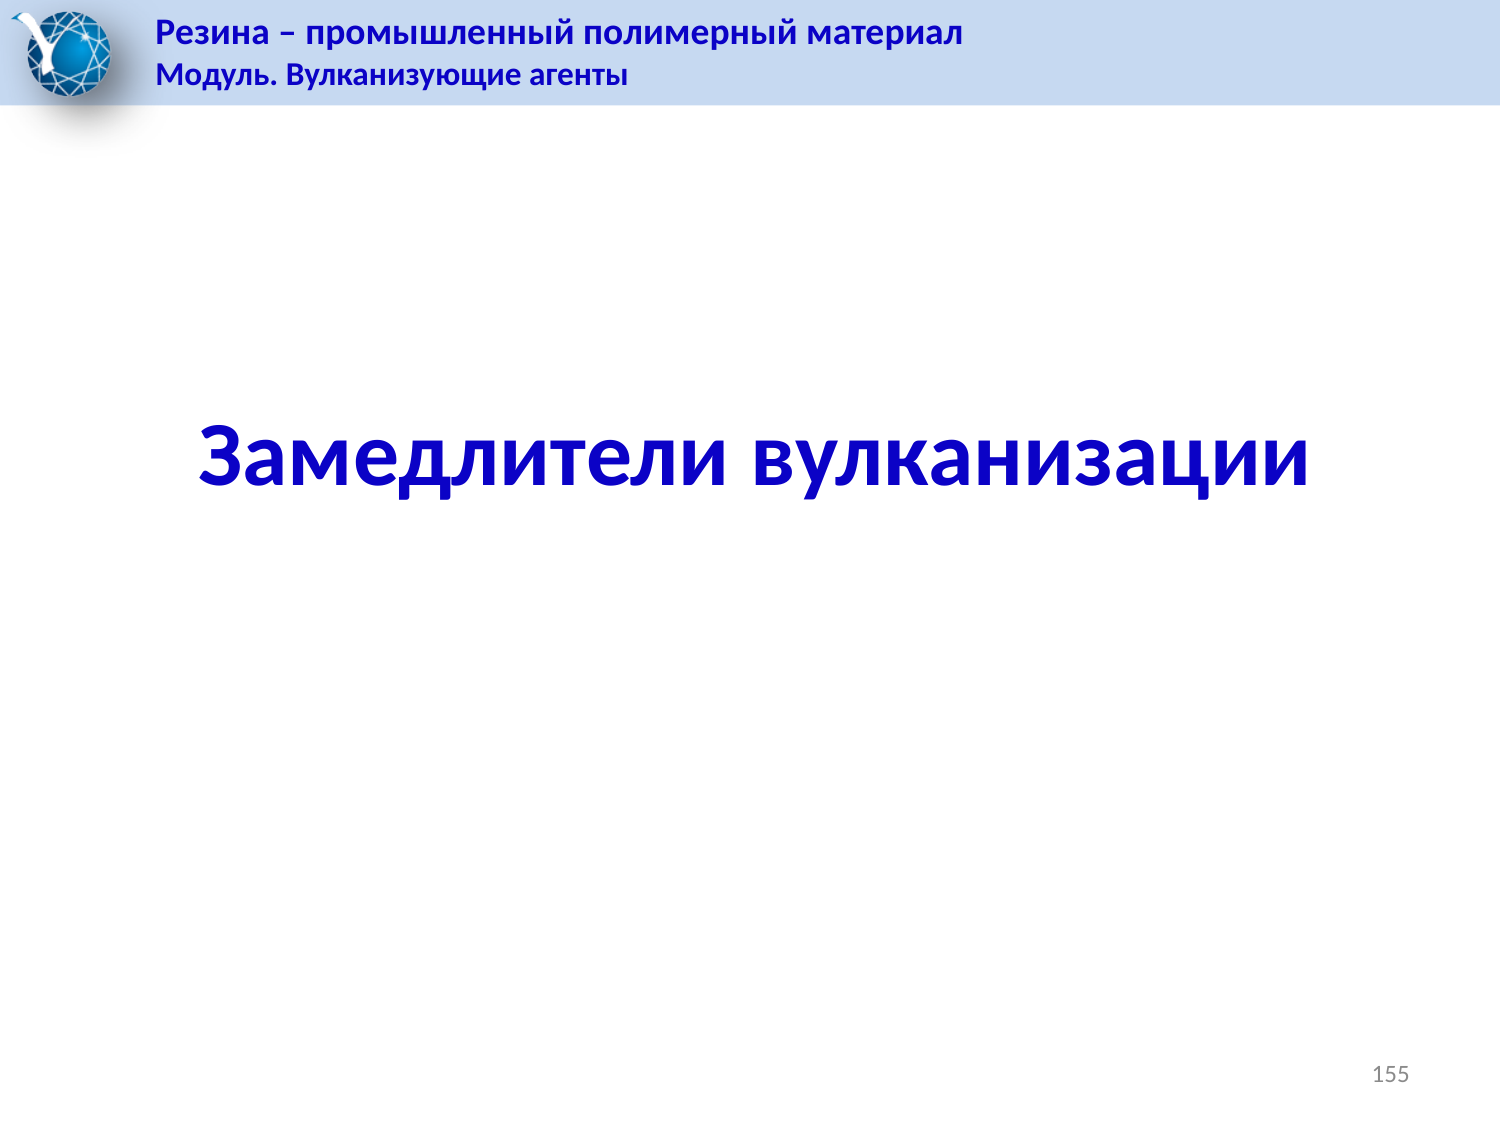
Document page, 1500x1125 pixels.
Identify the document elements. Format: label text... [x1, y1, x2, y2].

slide_number 155 [1074, 1042, 1425, 1103]
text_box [0, 0, 1500, 106]
title Замедлители вулканизации [93, 410, 1418, 598]
